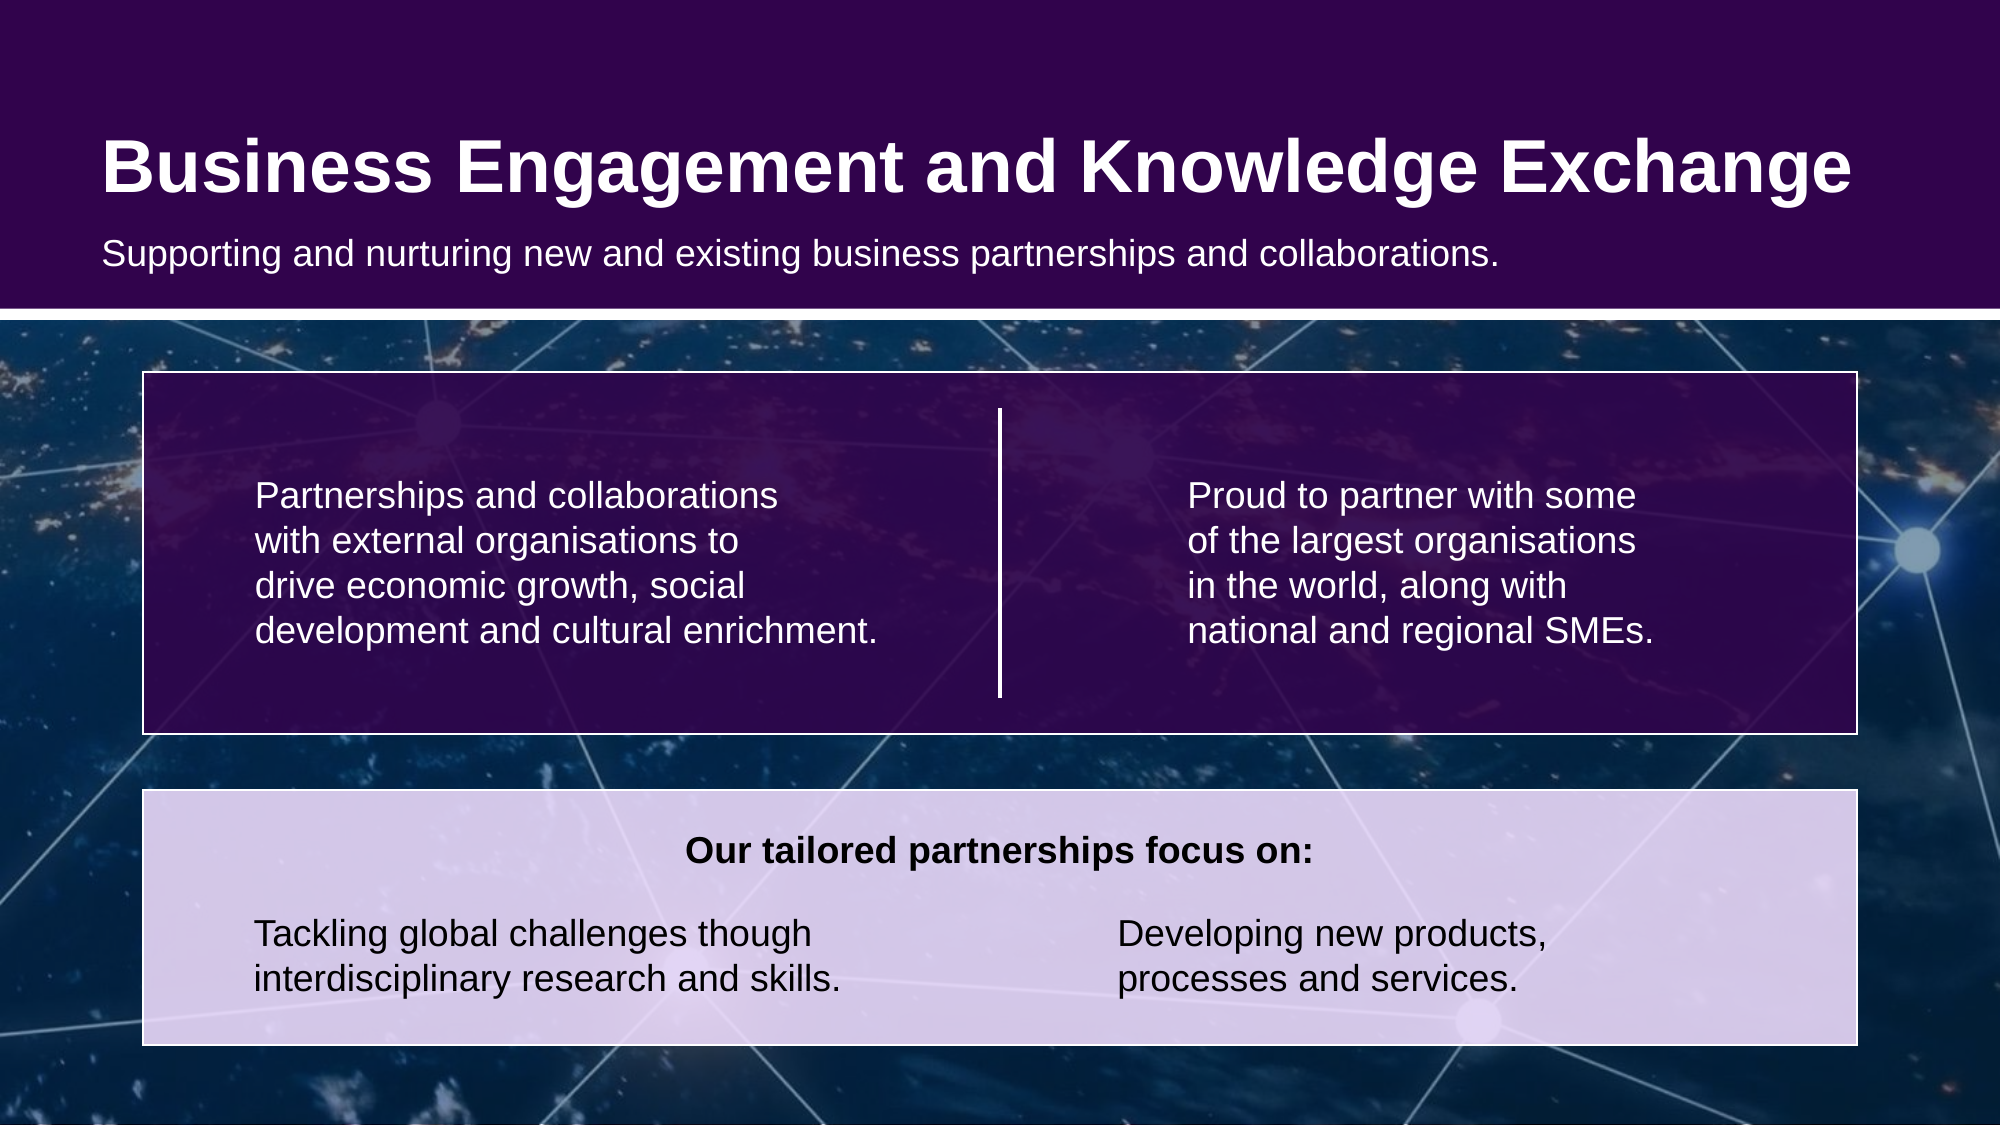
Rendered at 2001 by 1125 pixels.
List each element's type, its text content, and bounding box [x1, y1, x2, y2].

text_box Supporting and nurturing new and existing business partnerships and collaborations. [86, 221, 1640, 282]
title Business Engagement and Knowledge Exchange [86, 59, 1965, 278]
picture [0, 316, 2000, 1125]
